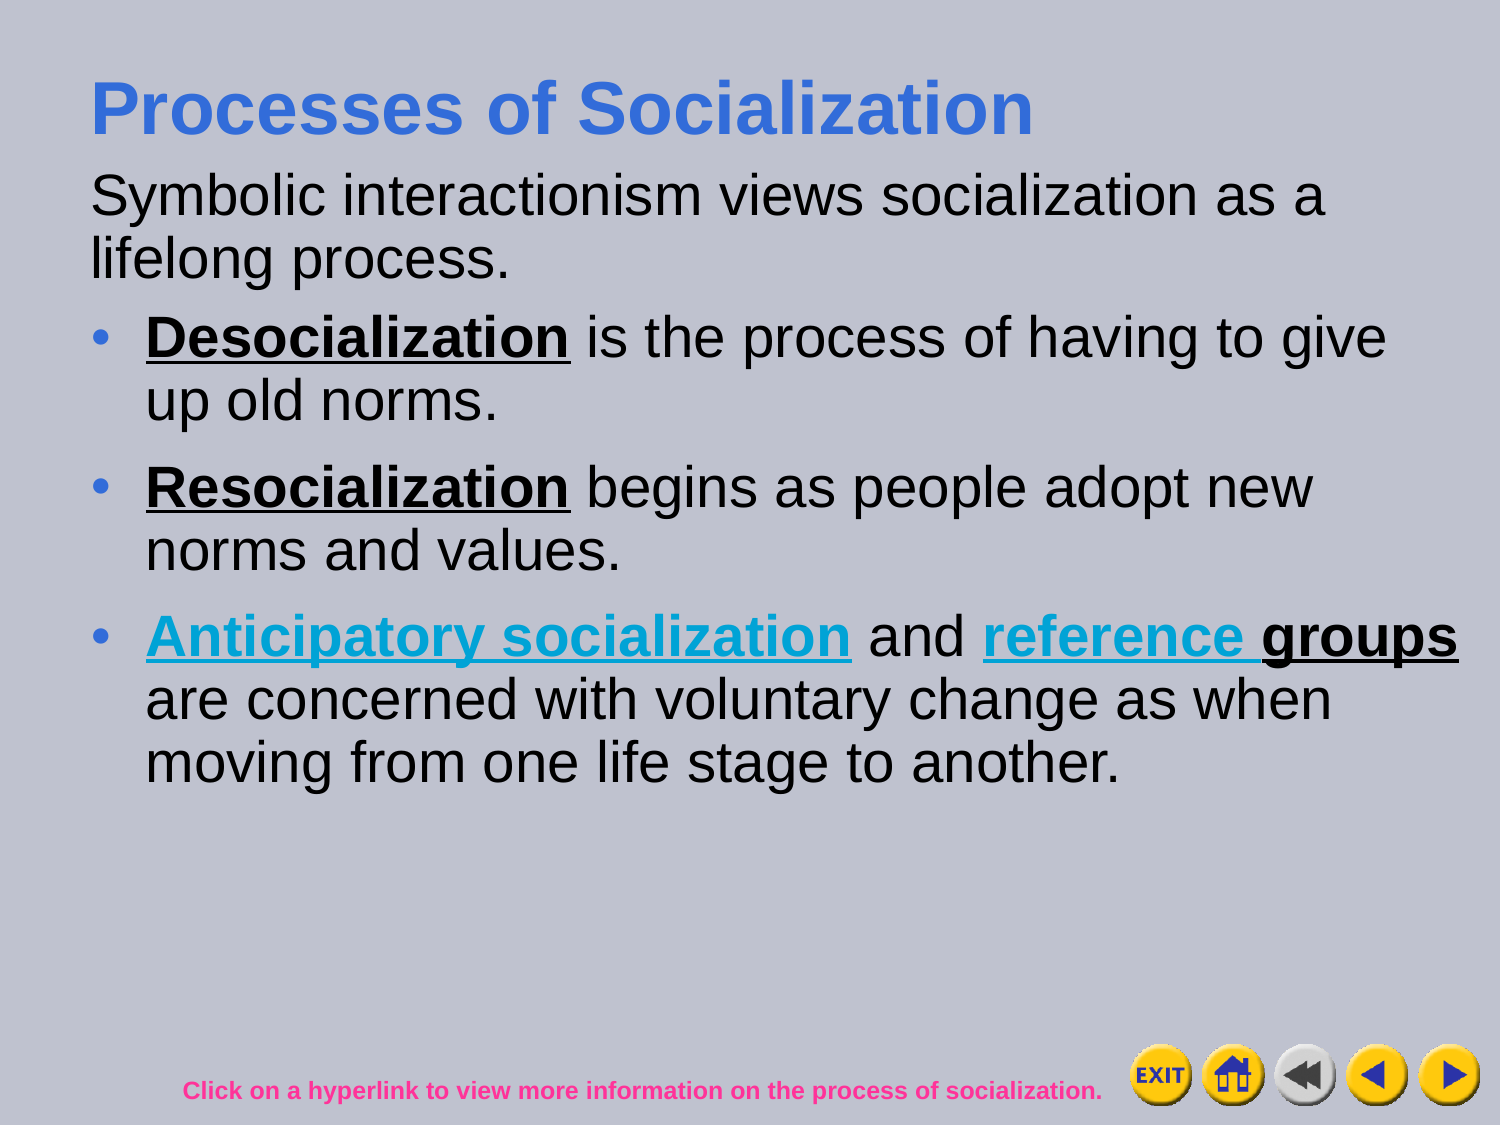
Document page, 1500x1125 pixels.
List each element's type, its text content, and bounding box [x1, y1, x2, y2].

picture [1346, 1044, 1409, 1106]
picture [1130, 1044, 1193, 1106]
picture [1274, 1044, 1337, 1106]
text_box Symbolic interactionism views socialization as a lifelong process. [75, 157, 1475, 299]
text_box Desocialization is the process of having to give up old norms. Resocialization begins as people adopt new norms and values. Anticipatory socialization and reference groups are concerned with voluntary change as when moving from one life stage to another. [75, 299, 1475, 827]
picture [1202, 1044, 1265, 1106]
text_box Processes of Socialization [75, 62, 1475, 157]
picture [1418, 1044, 1481, 1106]
text_box Click on a hyperlink to view more information on the process of socialization. [124, 1070, 1129, 1113]
